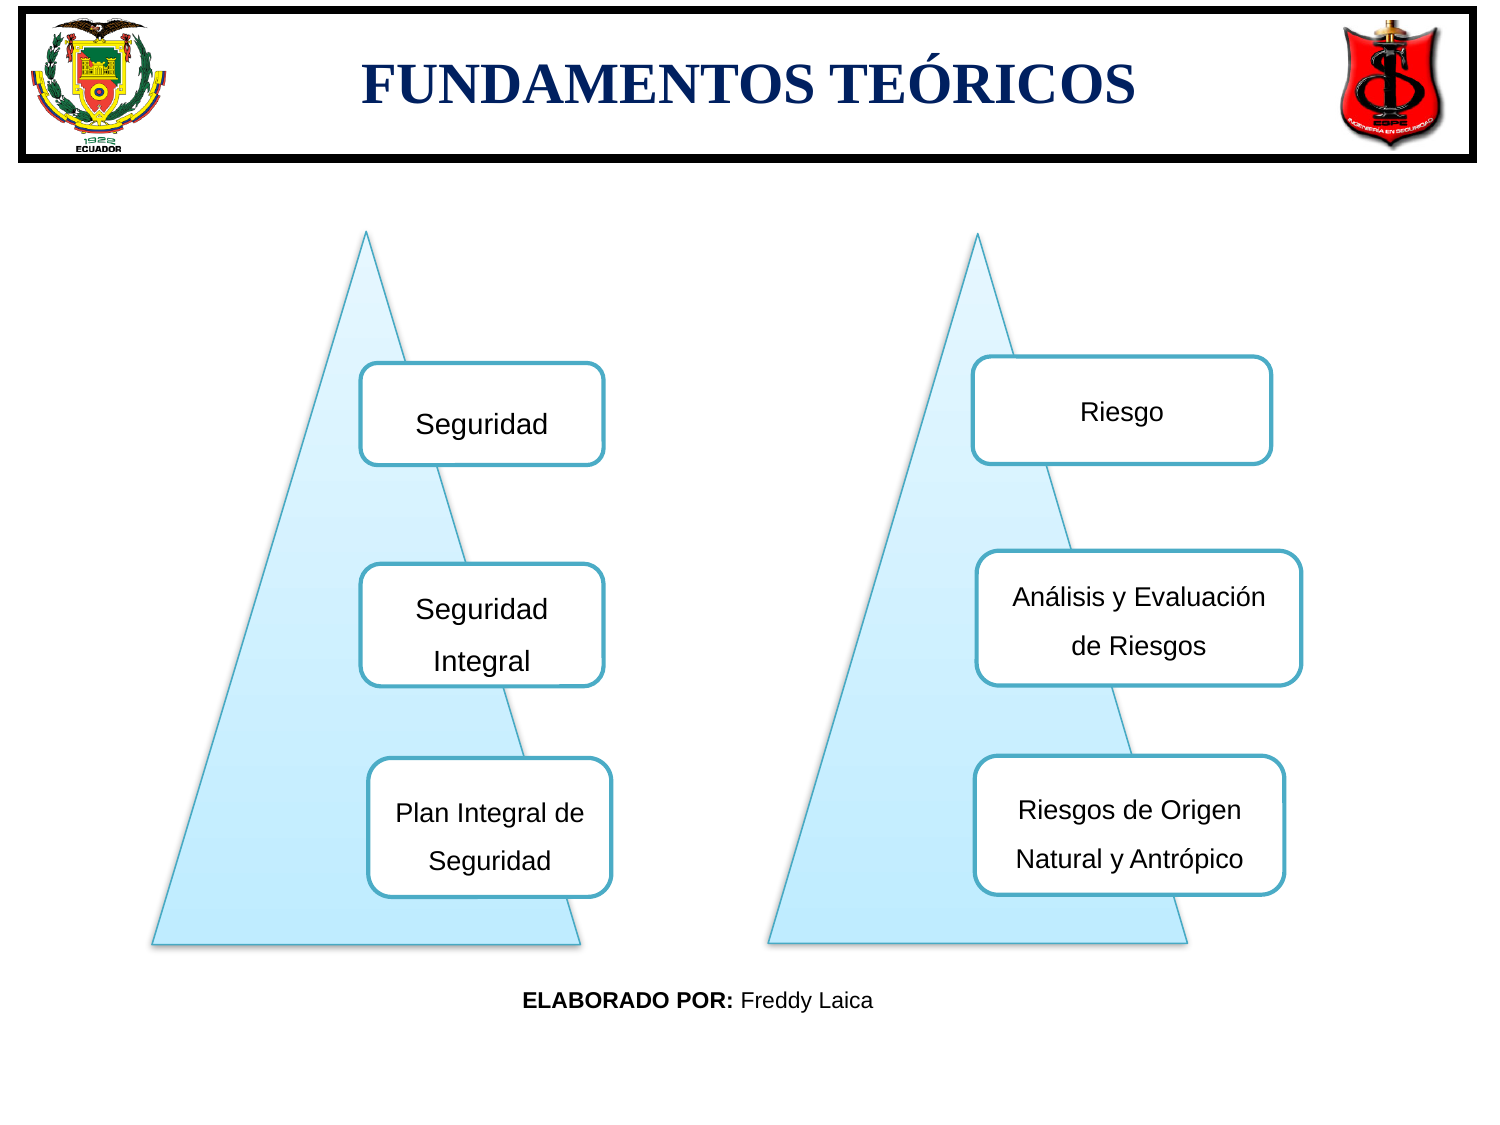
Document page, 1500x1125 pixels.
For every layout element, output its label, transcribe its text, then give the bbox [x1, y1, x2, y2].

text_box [151, 231, 1302, 945]
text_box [0, 0, 1498, 159]
text_box ELABORADO POR: Freddy Laica [379, 964, 1022, 1020]
